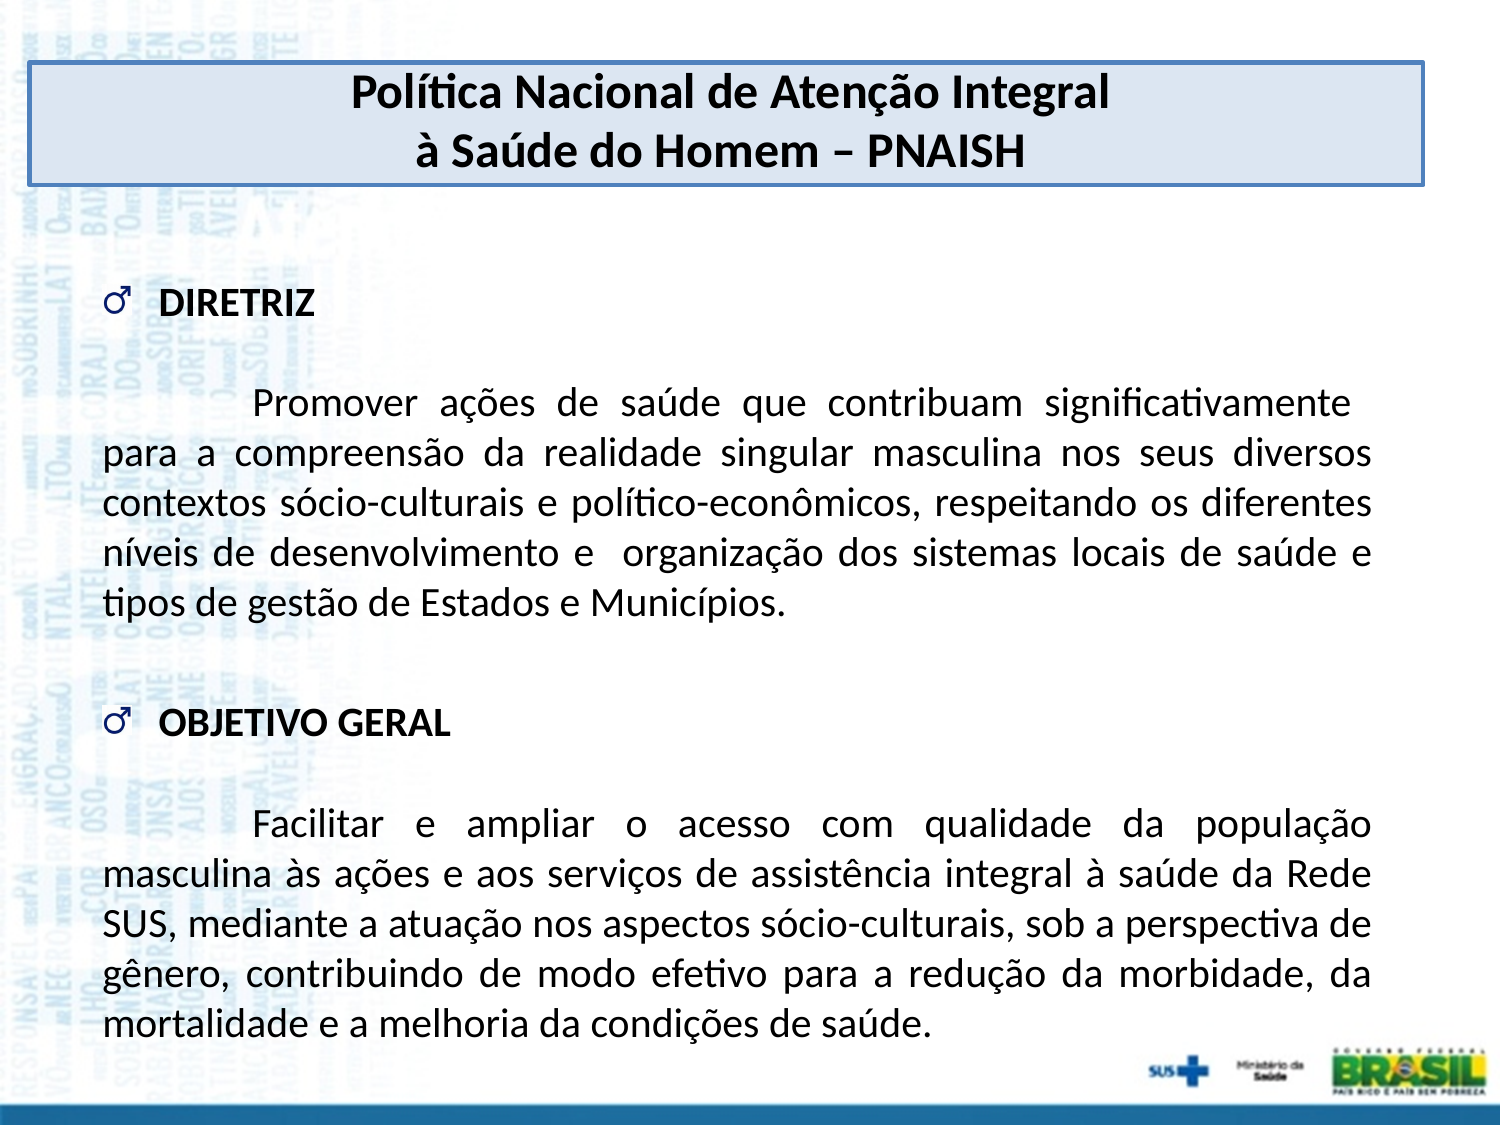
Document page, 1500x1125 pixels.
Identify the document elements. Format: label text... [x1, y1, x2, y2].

text_box DIRETRIZ Promover ações de saúde que contribuam significativamente para a compreensão da realidade singular masculina nos seus diversos contextos sócio-culturais e político-econômicos, respeitando os diferentes níveis de desenvolvimento e organização dos sistemas locais de saúde e tipos de gestão de Estados e Municípios. [87, 267, 1388, 587]
text_box Política Nacional de Atenção Integral à Saúde do Homem – PNAISH [27, 60, 1425, 187]
picture [0, 0, 1500, 1125]
text_box OBJETIVO GERAL Facilitar e ampliar o acesso com qualidade da população masculina às ações e aos serviços de assistência integral à saúde da Rede SUS, mediante a atuação nos aspectos sócio-culturais, sob a perspectiva de gênero, contribuindo de modo efetivo para a redução da morbidade, da mortalidade e a melhoria da condições de saúde. [87, 587, 1388, 1053]
